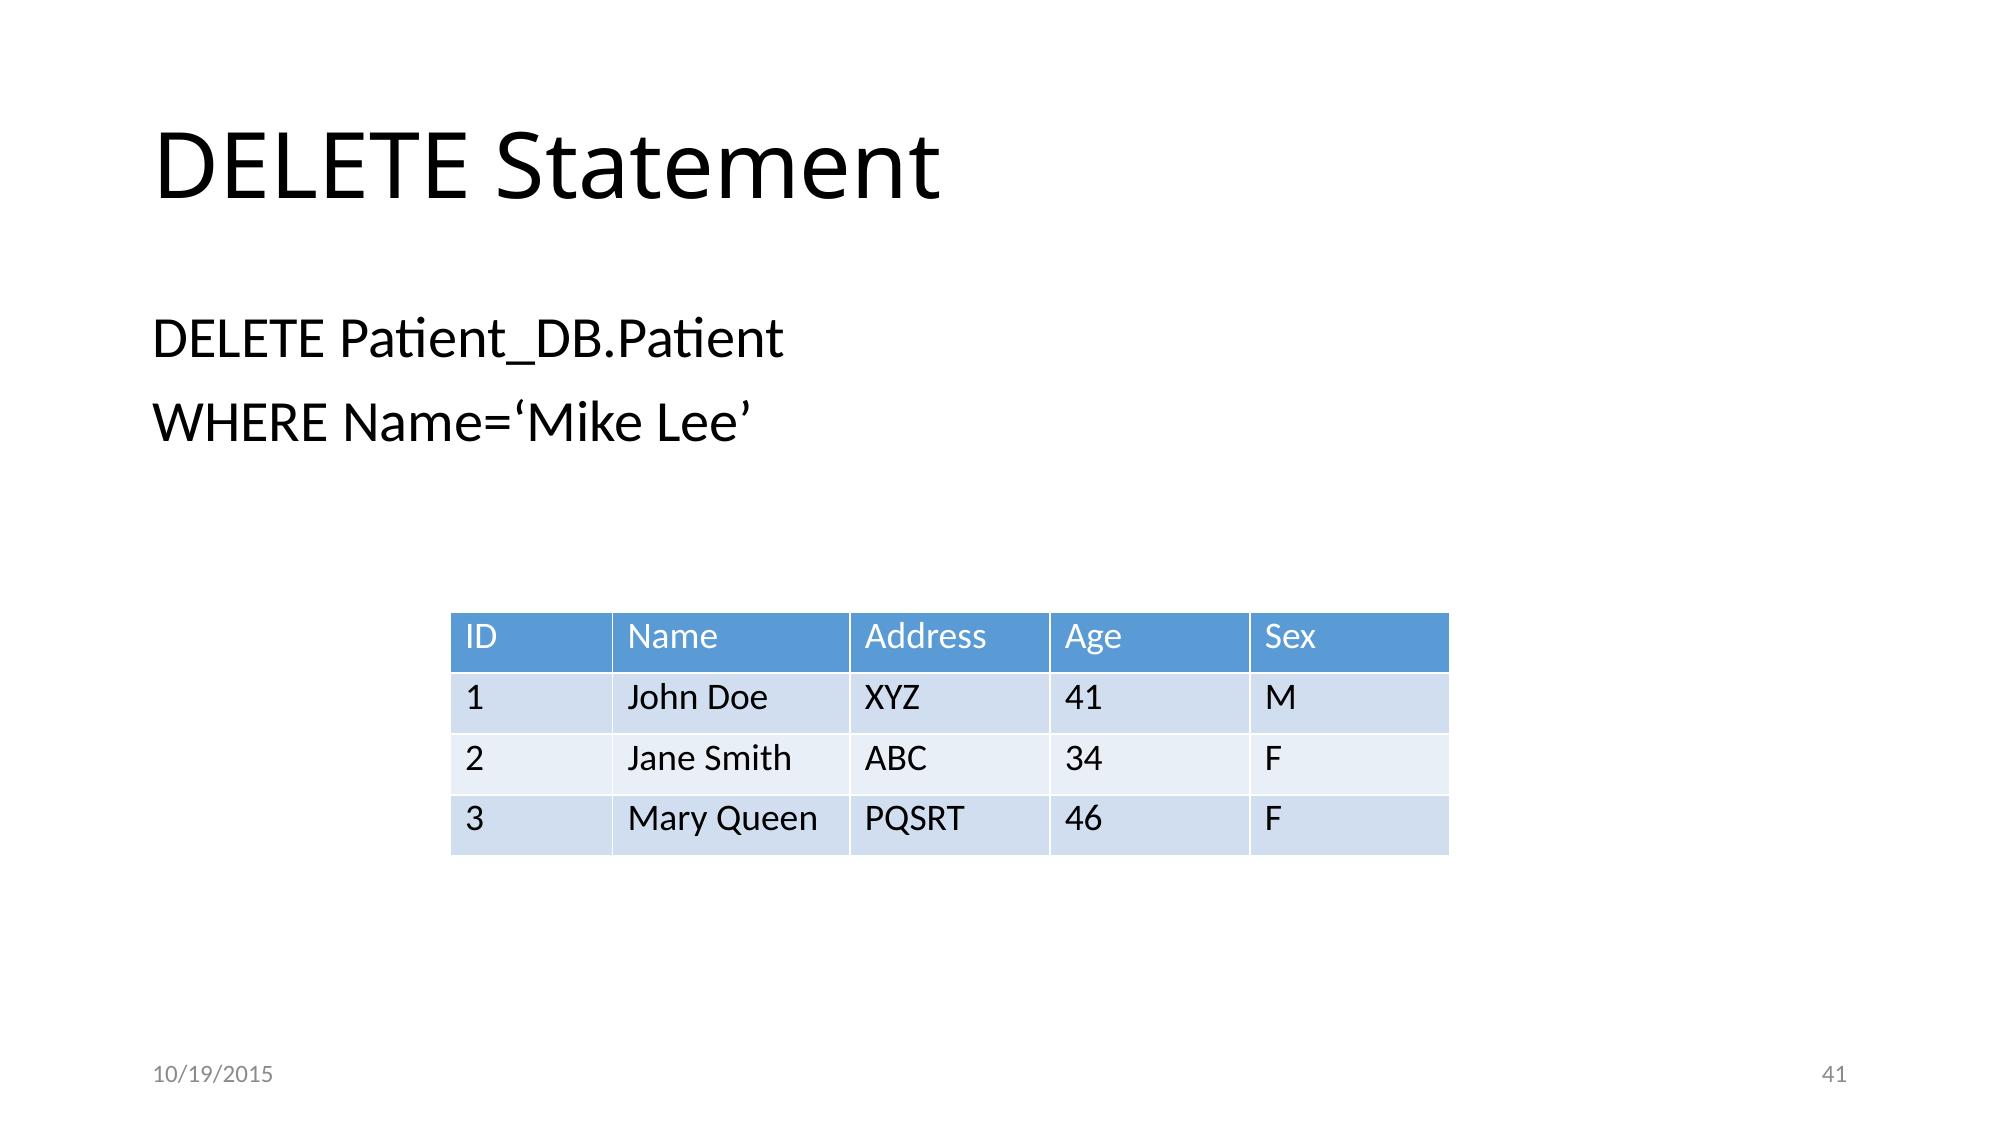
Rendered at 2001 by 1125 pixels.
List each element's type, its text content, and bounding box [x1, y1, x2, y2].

table_cell 3 [451, 796, 612, 855]
table_header ID [451, 613, 612, 672]
title DELETE Statement [137, 59, 1863, 278]
table_cell PQSRT [851, 796, 1049, 855]
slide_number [137, 1042, 588, 1103]
table_cell Mary Queen [613, 796, 849, 855]
table_cell 46 [1051, 796, 1249, 855]
table_cell 1 [451, 674, 612, 733]
table_cell ABC [851, 735, 1049, 794]
table_cell M [1251, 674, 1449, 733]
table_header Sex [1251, 613, 1449, 672]
table_cell F [1251, 796, 1449, 855]
table_header Age [1051, 613, 1249, 672]
table_cell Jane Smith [613, 735, 849, 794]
table_header Name [613, 613, 849, 672]
table_cell John Doe [613, 674, 849, 733]
list DELETE Patient_DB.Patient WHERE Name=‘Mike Lee’ [137, 299, 1863, 1014]
table_cell F [1251, 735, 1449, 794]
table_header Address [851, 613, 1049, 672]
table_cell 2 [451, 735, 612, 794]
table_cell 41 [1051, 674, 1249, 733]
table_cell 34 [1051, 735, 1249, 794]
table_cell XYZ [851, 674, 1049, 733]
slide_number 41 [1412, 1042, 1863, 1103]
